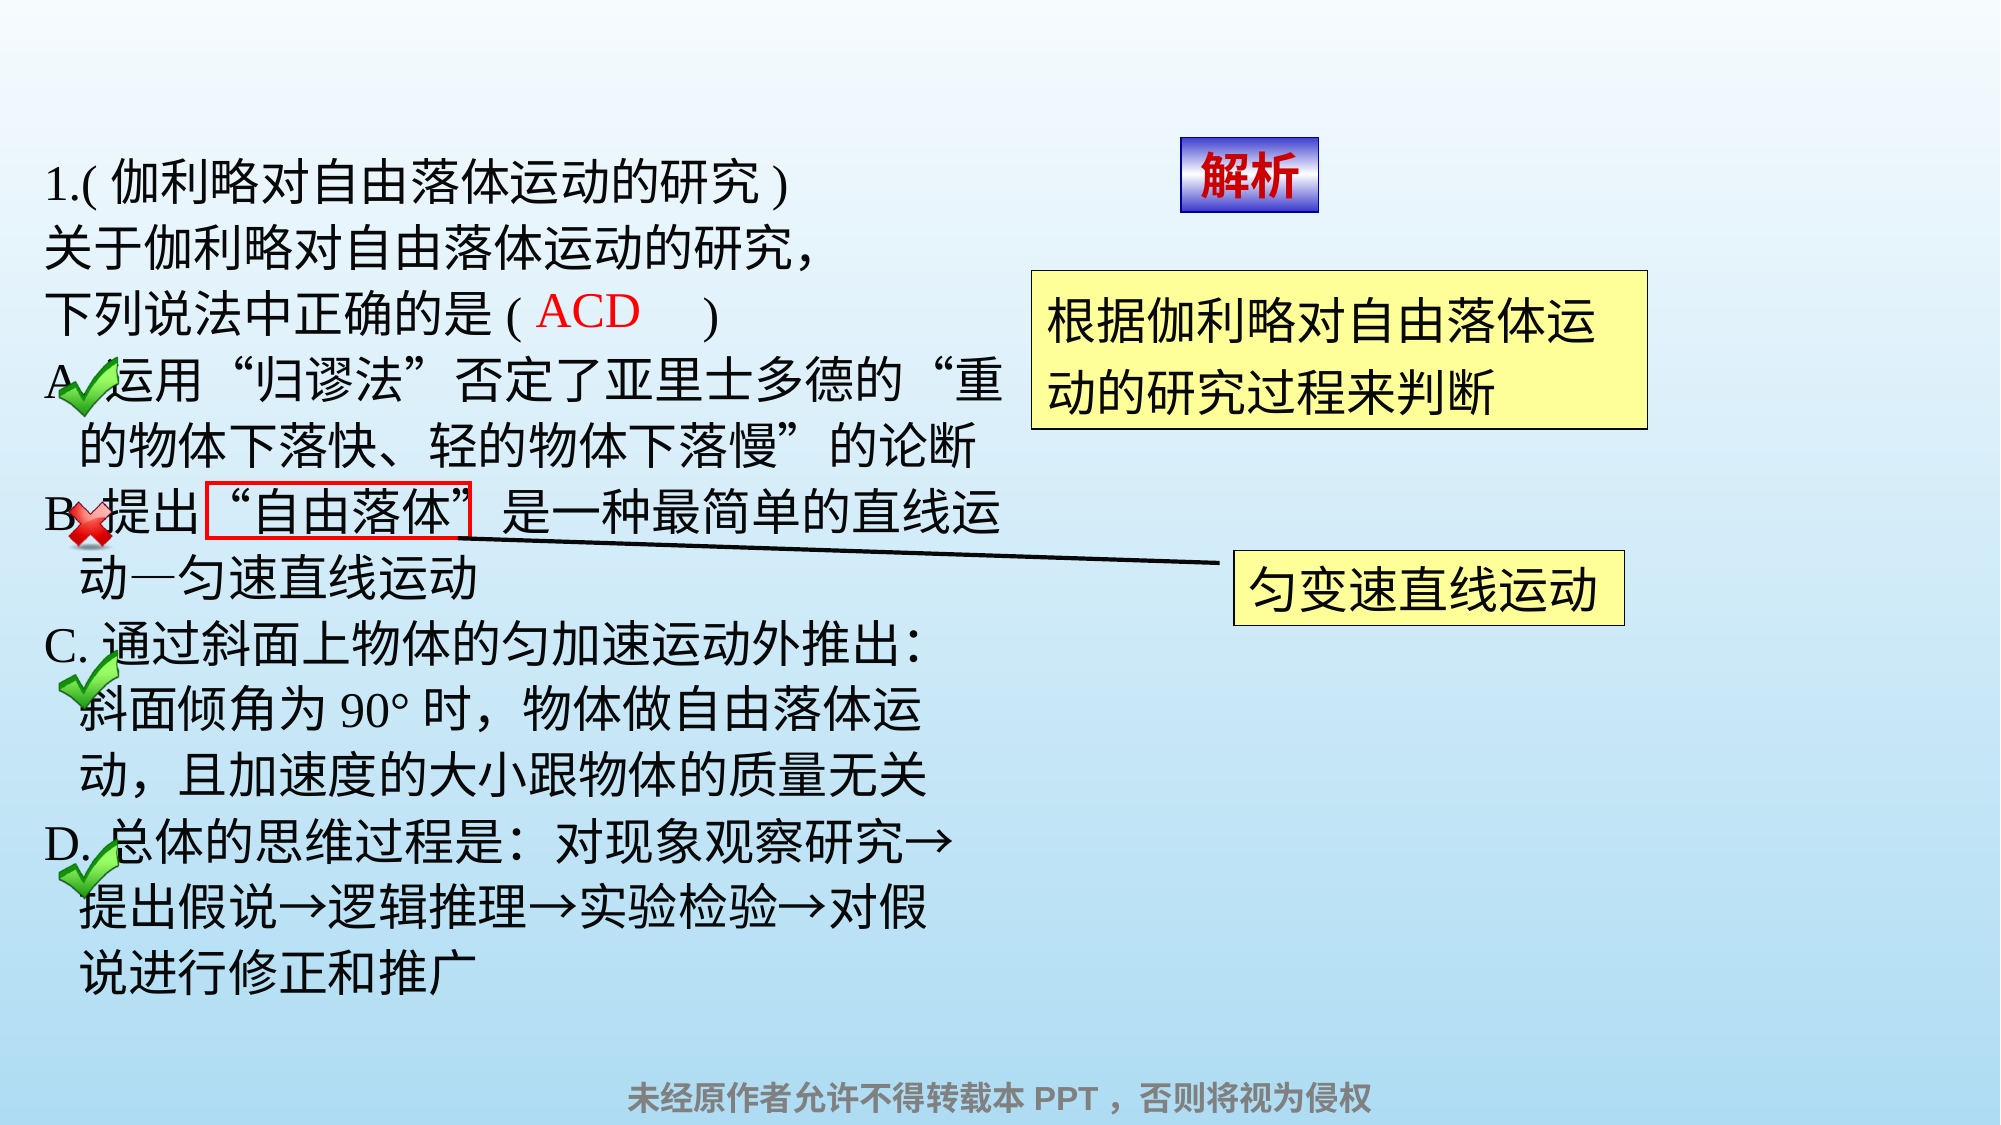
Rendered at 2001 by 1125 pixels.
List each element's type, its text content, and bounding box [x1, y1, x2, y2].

text_box 1.(伽利略对自由落体运动的研究) 关于伽利略对自由落体运动的研究， 下列说法中正确的是( ) A.运用“归谬法”否定了亚里士多德的“重 的物体下落快、轻的物体下落慢”的论断 B.提出“自由落体”是一种最简单的直线运 动—匀速直线运动 C.通过斜面上物体的匀加速运动外推出： 斜面倾角为90°时，物体做自由落体运 动，且加速度的大小跟物体的质量无关 D.总体的思维过程是：对现象观察研究→ 提出假说→逻辑推理→实验检验→对假 说进行修正和推广 [28, 136, 1463, 1010]
picture [57, 837, 121, 901]
text_box [206, 483, 470, 539]
text_box 根据伽利略对自由落体运动的研究过程来判断 [1031, 270, 1648, 430]
text_box 未经原作者允许不得转载本PPT，否则将视为侵权 [612, 1069, 1388, 1125]
text_box ACD [520, 270, 656, 346]
text_box 匀变速直线运动 [1234, 550, 1625, 626]
picture [57, 647, 121, 711]
picture [57, 355, 121, 419]
picture [64, 499, 115, 551]
